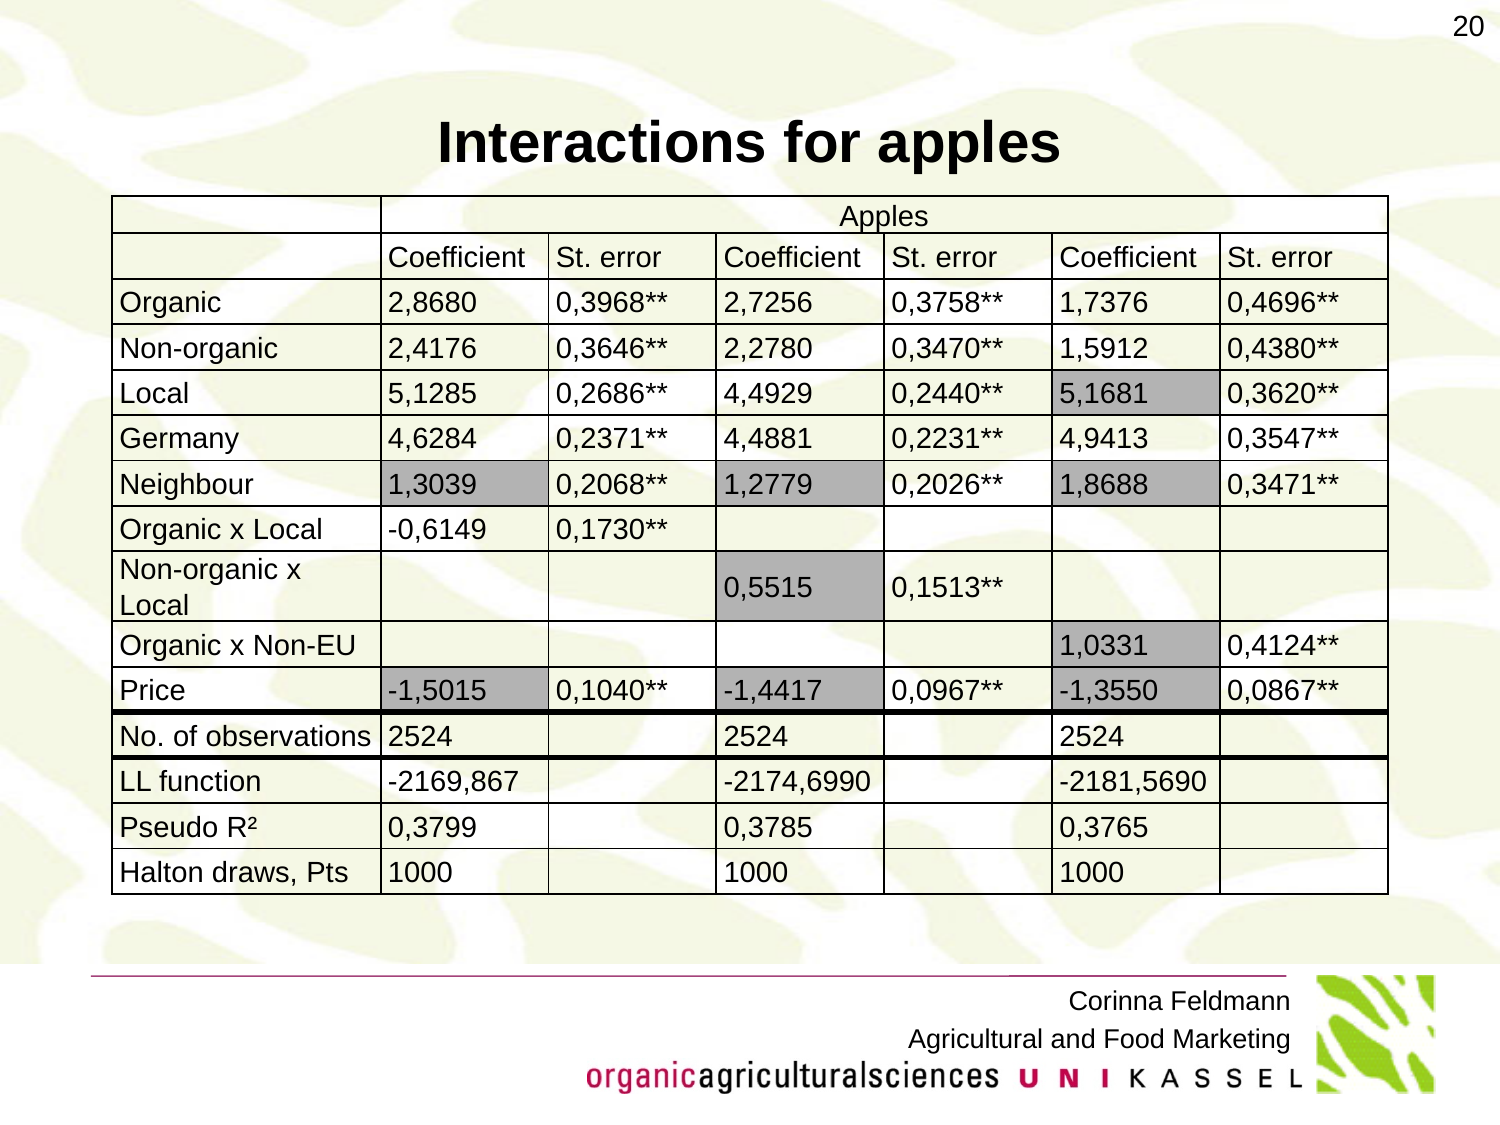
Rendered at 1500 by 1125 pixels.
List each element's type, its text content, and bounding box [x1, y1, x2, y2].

table_cell 0,3646** [549, 325, 715, 369]
picture [0, 0, 1500, 964]
table_cell 4,4929 [717, 371, 883, 414]
table_header [113, 197, 380, 232]
table_cell 0,3968** [549, 280, 715, 323]
table_cell 2,2780 [717, 325, 883, 369]
table_cell 2524 [382, 715, 548, 755]
table_cell [113, 234, 380, 278]
table_cell 0,4380** [1221, 325, 1387, 369]
table_cell 1000 [717, 849, 883, 893]
table_cell [885, 715, 1051, 755]
table_cell [885, 622, 1051, 666]
table_cell 0,0867** [1221, 668, 1387, 709]
table_cell 4,9413 [1053, 416, 1219, 460]
table_cell 4,4881 [717, 416, 883, 460]
table_cell 0,1730** [549, 507, 715, 550]
table_cell [717, 622, 883, 666]
table_cell [549, 552, 715, 620]
table_cell 0,1040** [549, 668, 715, 709]
table_cell -1,3550 [1053, 668, 1219, 709]
table_cell 0,3799 [382, 804, 548, 848]
table_cell [1221, 760, 1387, 802]
table_cell 0,3785 [717, 804, 883, 848]
table_cell St. error [885, 234, 1051, 278]
table_cell 0,1513** [885, 552, 1051, 620]
table_cell [885, 849, 1051, 893]
table_cell 1,7376 [1053, 280, 1219, 323]
table_cell 1,8688 [1053, 461, 1219, 505]
table_cell -0,6149 [382, 507, 548, 550]
table_cell 1,5912 [1053, 325, 1219, 369]
table_cell Coefficient [1053, 234, 1219, 278]
table_cell 0,3471** [1221, 461, 1387, 505]
title Interactions for apples [74, 44, 1426, 233]
table_cell [382, 622, 548, 666]
table_cell 0,3547** [1221, 416, 1387, 460]
table_cell -2174,6990 [717, 760, 883, 802]
table_cell [1221, 552, 1387, 620]
table_cell [717, 507, 883, 550]
table_cell 0,2686** [549, 371, 715, 414]
table_cell 0,2371** [549, 416, 715, 460]
table_cell St. error [549, 234, 715, 278]
table_cell 0,2440** [885, 371, 1051, 414]
table_cell 1,2779 [717, 461, 883, 505]
table_cell -2181,5690 [1053, 760, 1219, 802]
table_cell 1,0331 [1053, 622, 1219, 666]
slide_number 20 [1422, 0, 1500, 79]
table_cell 0,2068** [549, 461, 715, 505]
table_cell Halton draws, Pts [113, 849, 380, 893]
table_cell 0,2026** [885, 461, 1051, 505]
table_cell [1221, 849, 1387, 893]
table_cell 0,4124** [1221, 622, 1387, 666]
table_cell Germany [113, 416, 380, 460]
table_cell [549, 760, 715, 802]
table_cell [885, 507, 1051, 550]
table_cell [549, 849, 715, 893]
table_cell [1221, 507, 1387, 550]
table_cell [1221, 804, 1387, 848]
table_cell 2,8680 [382, 280, 548, 323]
table_cell 5,1285 [382, 371, 548, 414]
table_cell No. of observations [113, 715, 380, 755]
table_cell Organic x Non-EU [113, 622, 380, 666]
table_cell 0,0967** [885, 668, 1051, 709]
table_cell 0,4696** [1221, 280, 1387, 323]
table_cell [1221, 715, 1387, 755]
table_cell [1053, 507, 1219, 550]
table_cell Non-organic x Local [113, 552, 380, 620]
table_cell [885, 760, 1051, 802]
table_cell Coefficient [382, 234, 548, 278]
table_cell Organic [113, 280, 380, 323]
table_cell 0,3620** [1221, 371, 1387, 414]
table_cell Pseudo R² [113, 804, 380, 848]
table_cell 2,7256 [717, 280, 883, 323]
table_header Apples [382, 197, 1387, 232]
table_cell 0,5515 [717, 552, 883, 620]
table_cell 1000 [382, 849, 548, 893]
table_cell [885, 804, 1051, 848]
table_cell 1,3039 [382, 461, 548, 505]
table_cell Coefficient [717, 234, 883, 278]
table_cell [382, 552, 548, 620]
table_cell Price [113, 668, 380, 709]
table_cell 4,6284 [382, 416, 548, 460]
table_cell 2,4176 [382, 325, 548, 369]
table_cell 0,3765 [1053, 804, 1219, 848]
picture [1316, 975, 1436, 1094]
table_cell Non-organic [113, 325, 380, 369]
table_cell 1000 [1053, 849, 1219, 893]
table_cell -1,5015 [382, 668, 548, 709]
table_cell [549, 804, 715, 848]
table_cell 0,2231** [885, 416, 1051, 460]
table_cell Organic x Local [113, 507, 380, 550]
table_cell [549, 622, 715, 666]
table_cell [1053, 552, 1219, 620]
picture [587, 1058, 1303, 1094]
table_cell LL function [113, 760, 380, 802]
table_cell -2169,867 [382, 760, 548, 802]
table_cell 0,3470** [885, 325, 1051, 369]
table_cell St. error [1221, 234, 1387, 278]
table_cell 2524 [1053, 715, 1219, 755]
table_cell 0,3758** [885, 280, 1051, 323]
table_cell 5,1681 [1053, 371, 1219, 414]
table_cell Neighbour [113, 461, 380, 505]
table_cell Local [113, 371, 380, 414]
table_cell -1,4417 [717, 668, 883, 709]
table_cell 2524 [717, 715, 883, 755]
table_cell [549, 715, 715, 755]
